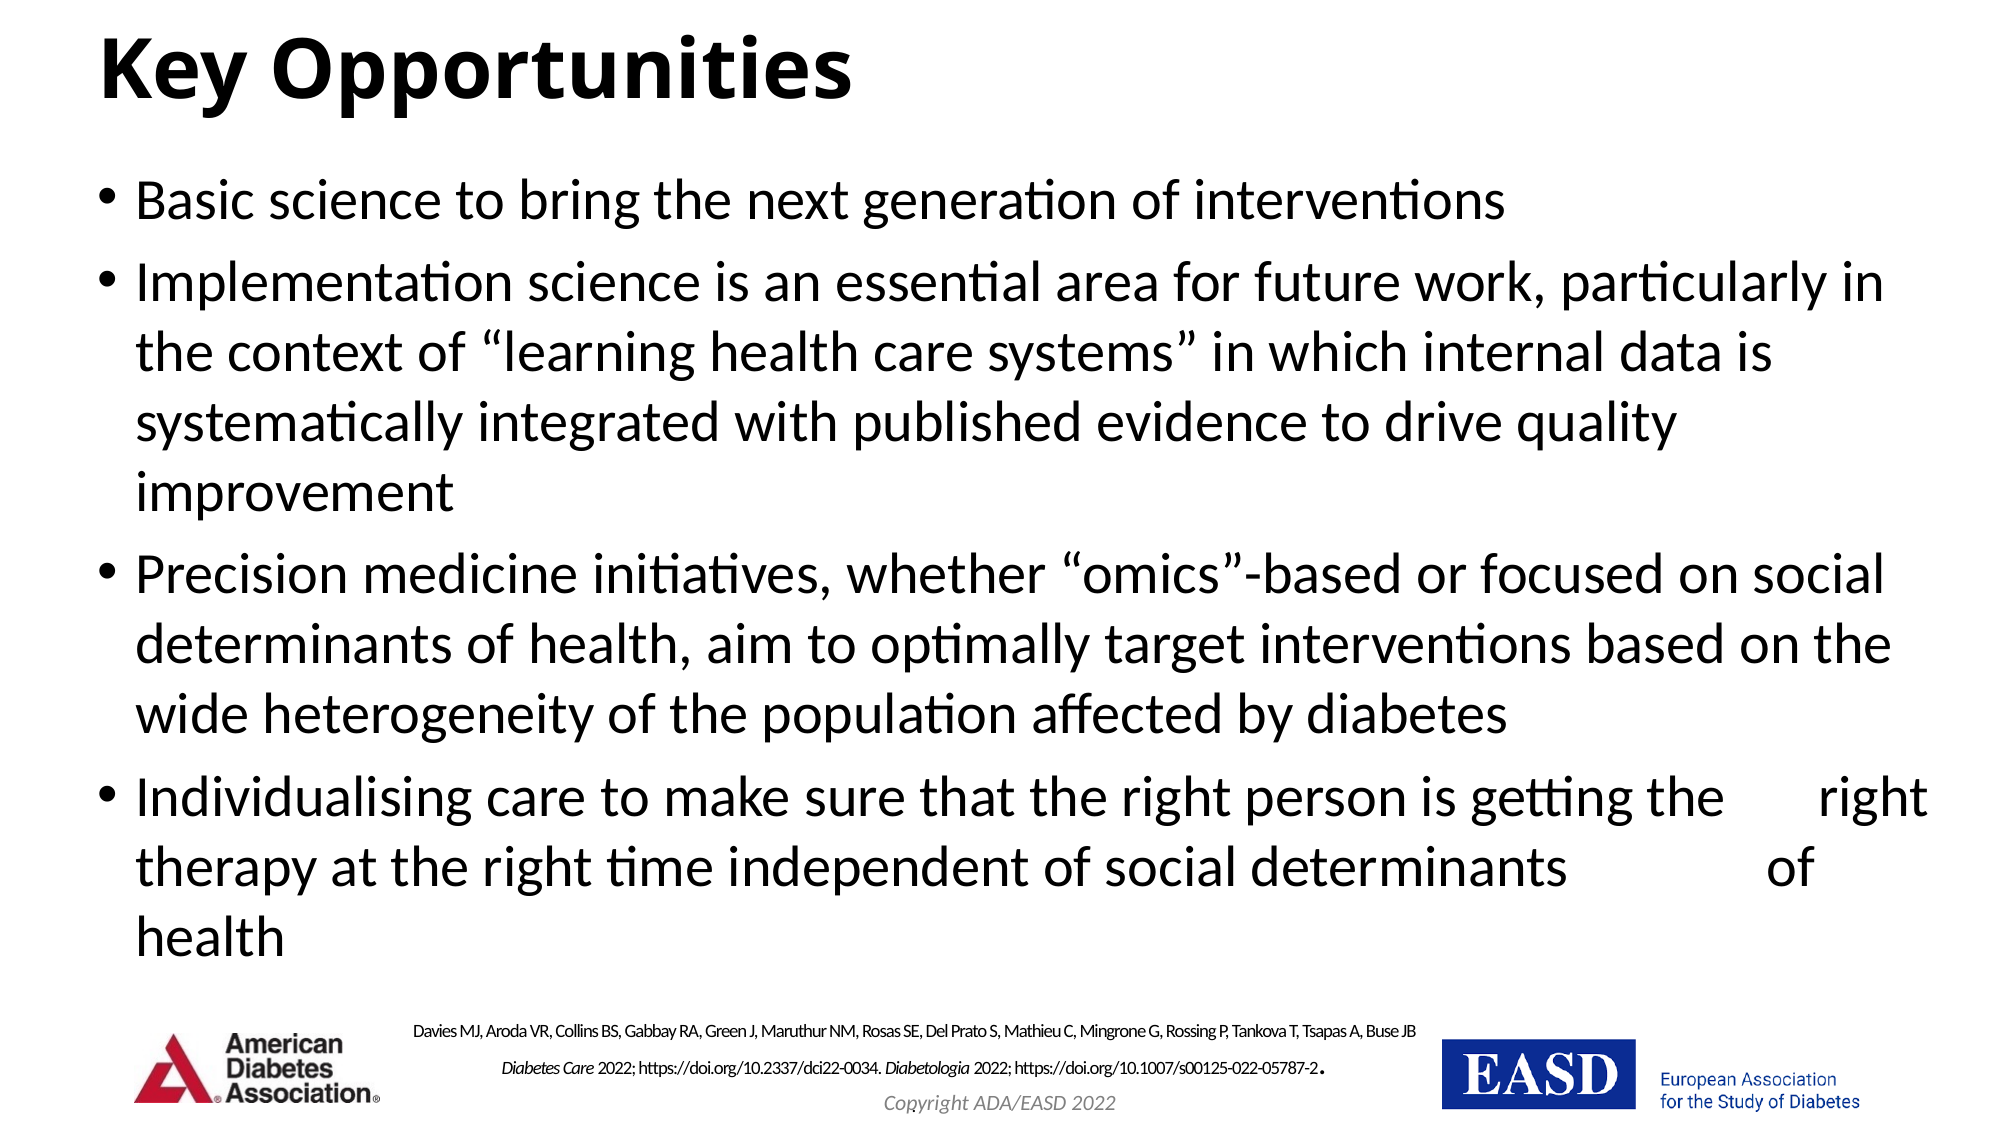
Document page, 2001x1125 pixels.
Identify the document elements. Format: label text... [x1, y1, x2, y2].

picture [1442, 1039, 1860, 1113]
title Key Opportunities [82, 19, 1900, 153]
picture [134, 1033, 380, 1103]
list Basic science to bring the next generation of interventions Implementation science is an essential area for future work, particularly in the context of “learning health care systems” in which internal data is systematically integrated with published evidence to drive quality improvement Precision medicine initiatives, whether “omics”-based or focused on social determinants of health, aim to optimally target interventions based on the wide heterogeneity of the population affected by diabetes Individualising care to make sure that the right person is getting the right therapy at the right time independent of social determinants of health [82, 153, 1948, 789]
text_box Davies MJ, Aroda VR, Collins BS, Gabbay RA, Green J, Maruthur NM, Rosas SE, Del Prato S, Mathieu C, Mingrone G, Rossing P, Tankova T, Tsapas A, Buse JB Diabetes Care 2022; https://doi.org/10.2337/dci22-0034. Diabetologia 2022; https://doi.org/10.1007/s00125-022-05787-2. . [398, 1011, 1430, 1124]
text_box [1091, 365, 1793, 1002]
